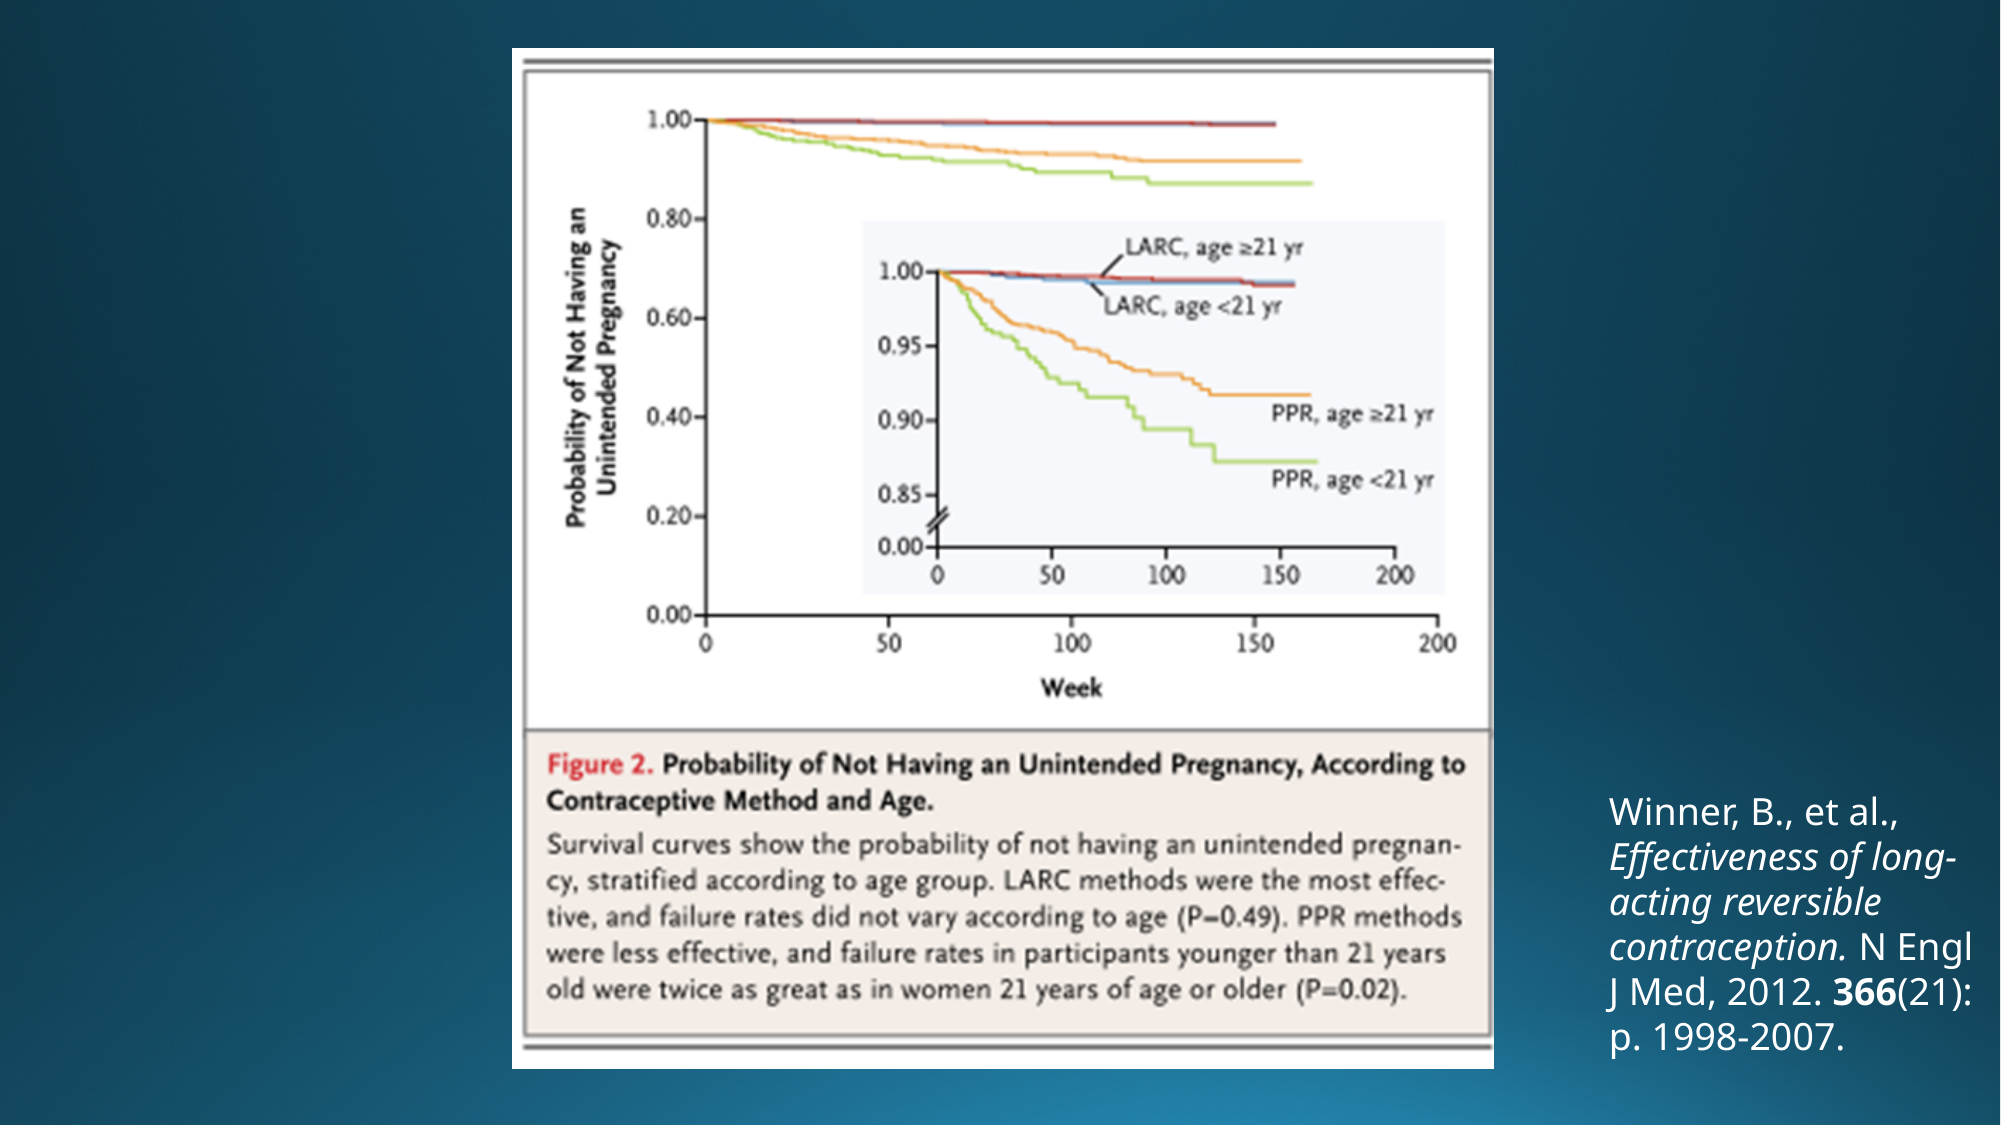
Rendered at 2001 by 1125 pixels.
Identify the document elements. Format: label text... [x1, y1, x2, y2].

picture [0, 0, 2001, 1125]
text_box Winner, B., et al., Effectiveness of long-acting reversible contraception. N Engl J Med, 2012. 366(21): p. 1998-2007. [1594, 780, 2000, 1066]
